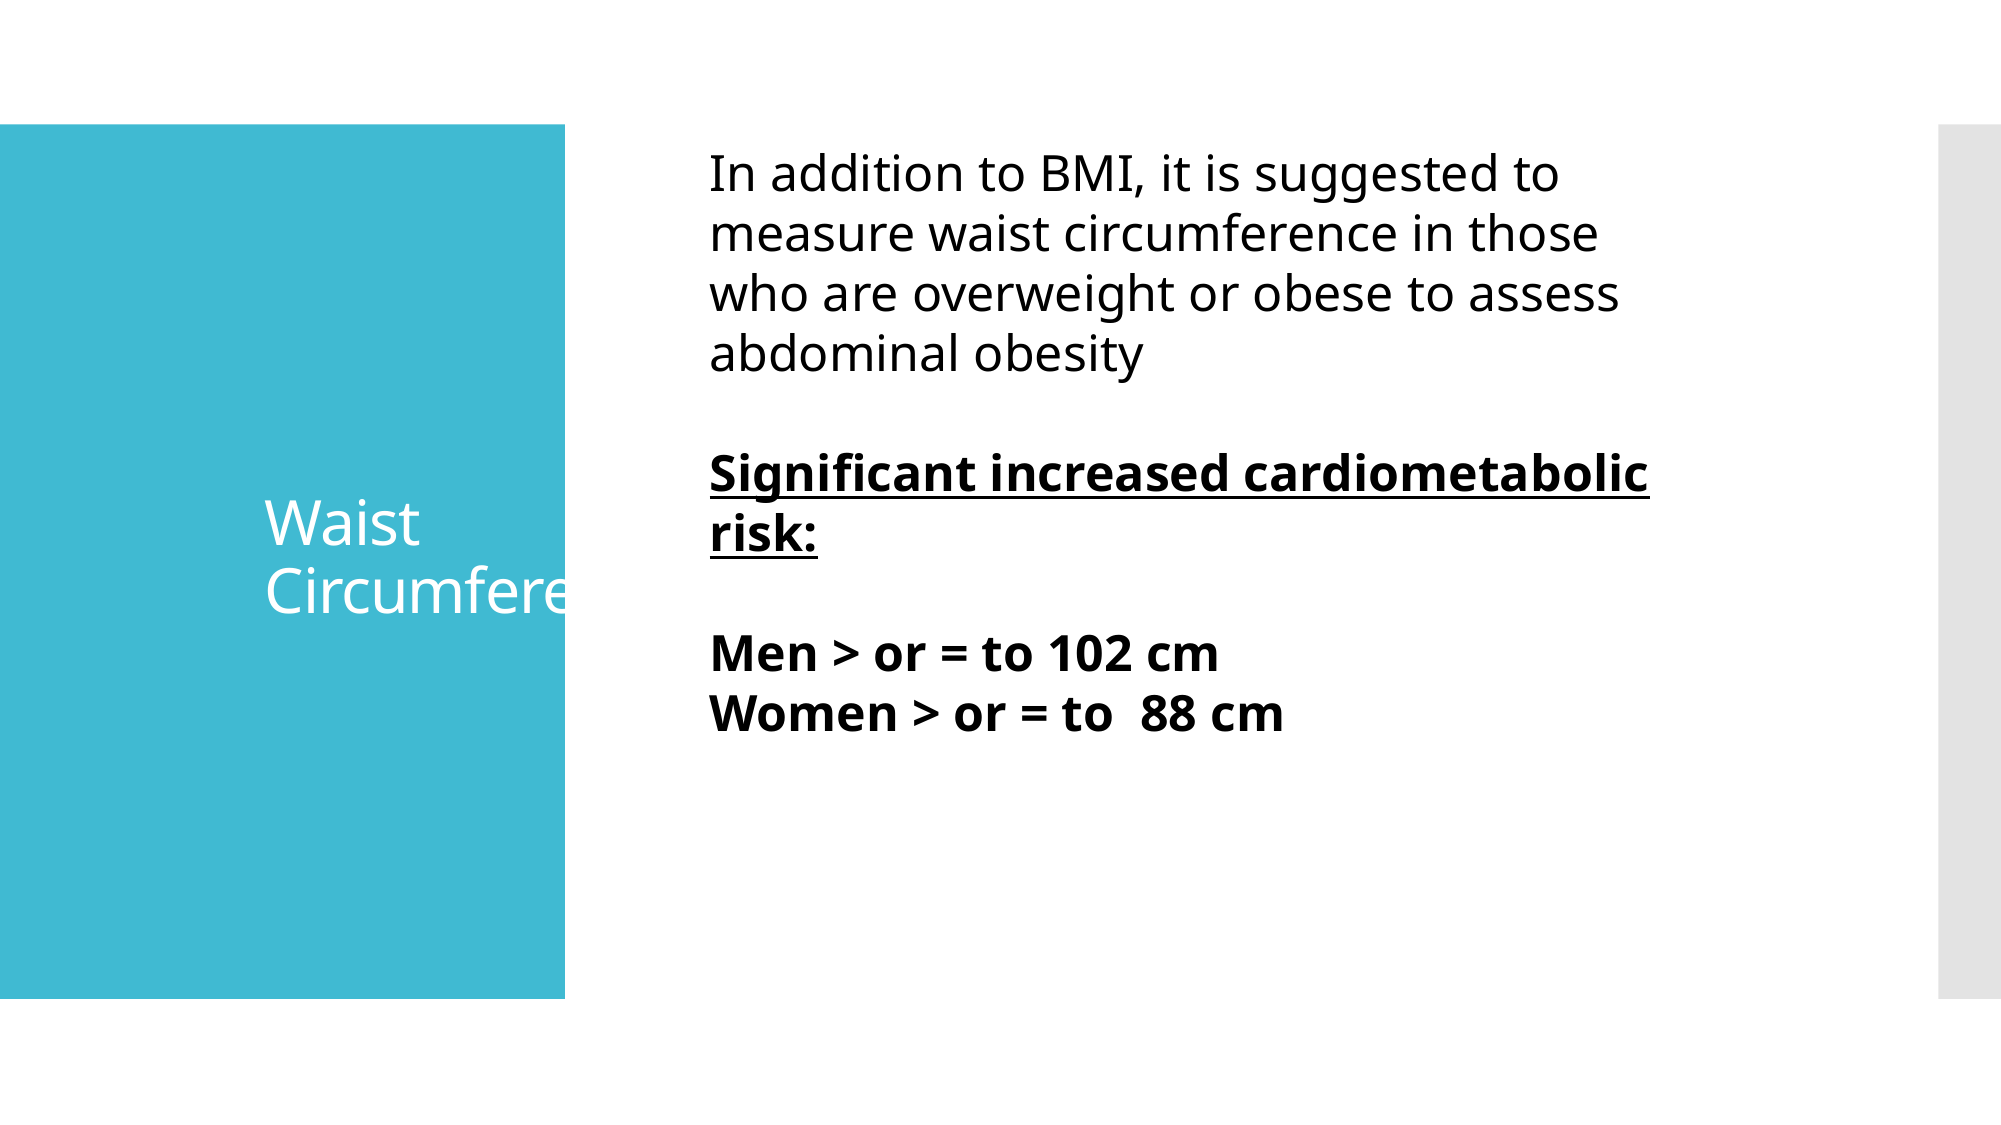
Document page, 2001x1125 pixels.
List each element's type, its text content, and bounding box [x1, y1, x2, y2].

text_box In addition to BMI, it is suggested to measure waist circumference in those who are overweight or obese to assess abdominal obesity Significant increased cardiometabolic risk: Men > or = to 102 cm Women > or = to 88 cm [694, 134, 1674, 960]
title Waist Circumference [249, 128, 695, 991]
